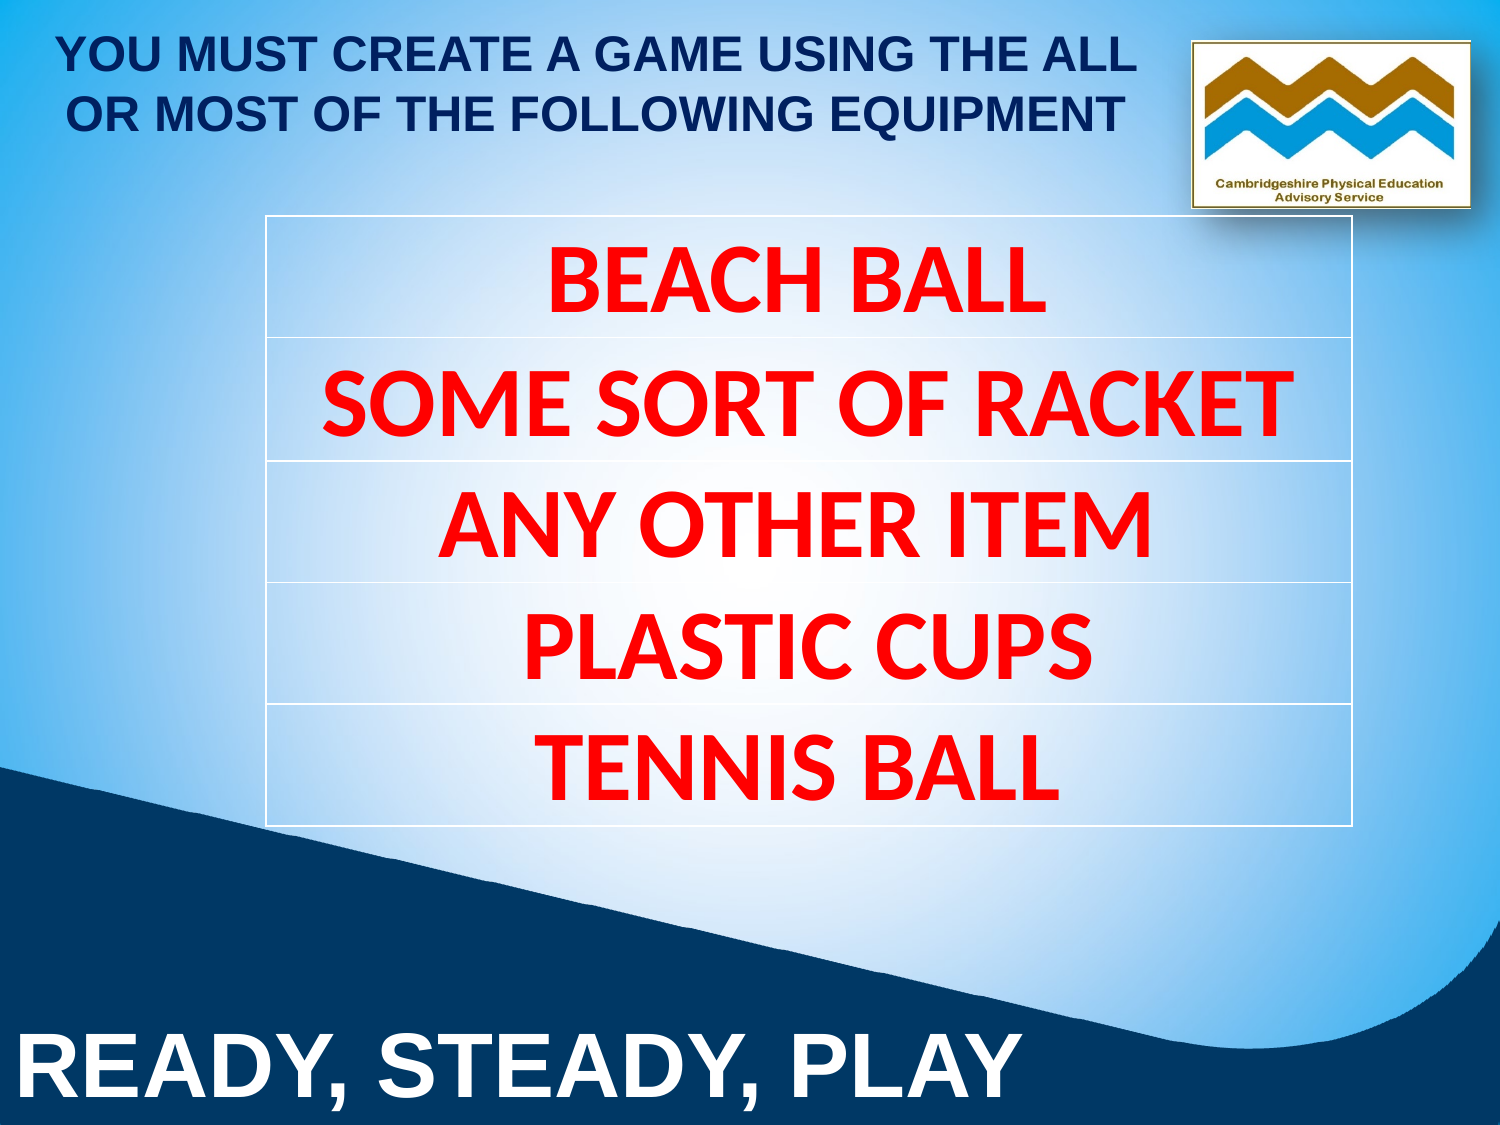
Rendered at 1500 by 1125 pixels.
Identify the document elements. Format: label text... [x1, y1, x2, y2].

table_cell SOME SORT OF RACKET [267, 338, 1351, 460]
table_header BEACH BALL [267, 217, 1351, 337]
table_cell TENNIS BALL [267, 705, 1351, 766]
text_box YOU MUST CREATE A GAME USING THE ALL OR MOST OF THE FOLLOWING EQUIPMENT [0, 13, 1192, 149]
table_cell PLASTIC CUPS [267, 583, 1351, 703]
table_cell ANY OTHER ITEM [267, 462, 1351, 582]
picture [0, 0, 1500, 1125]
